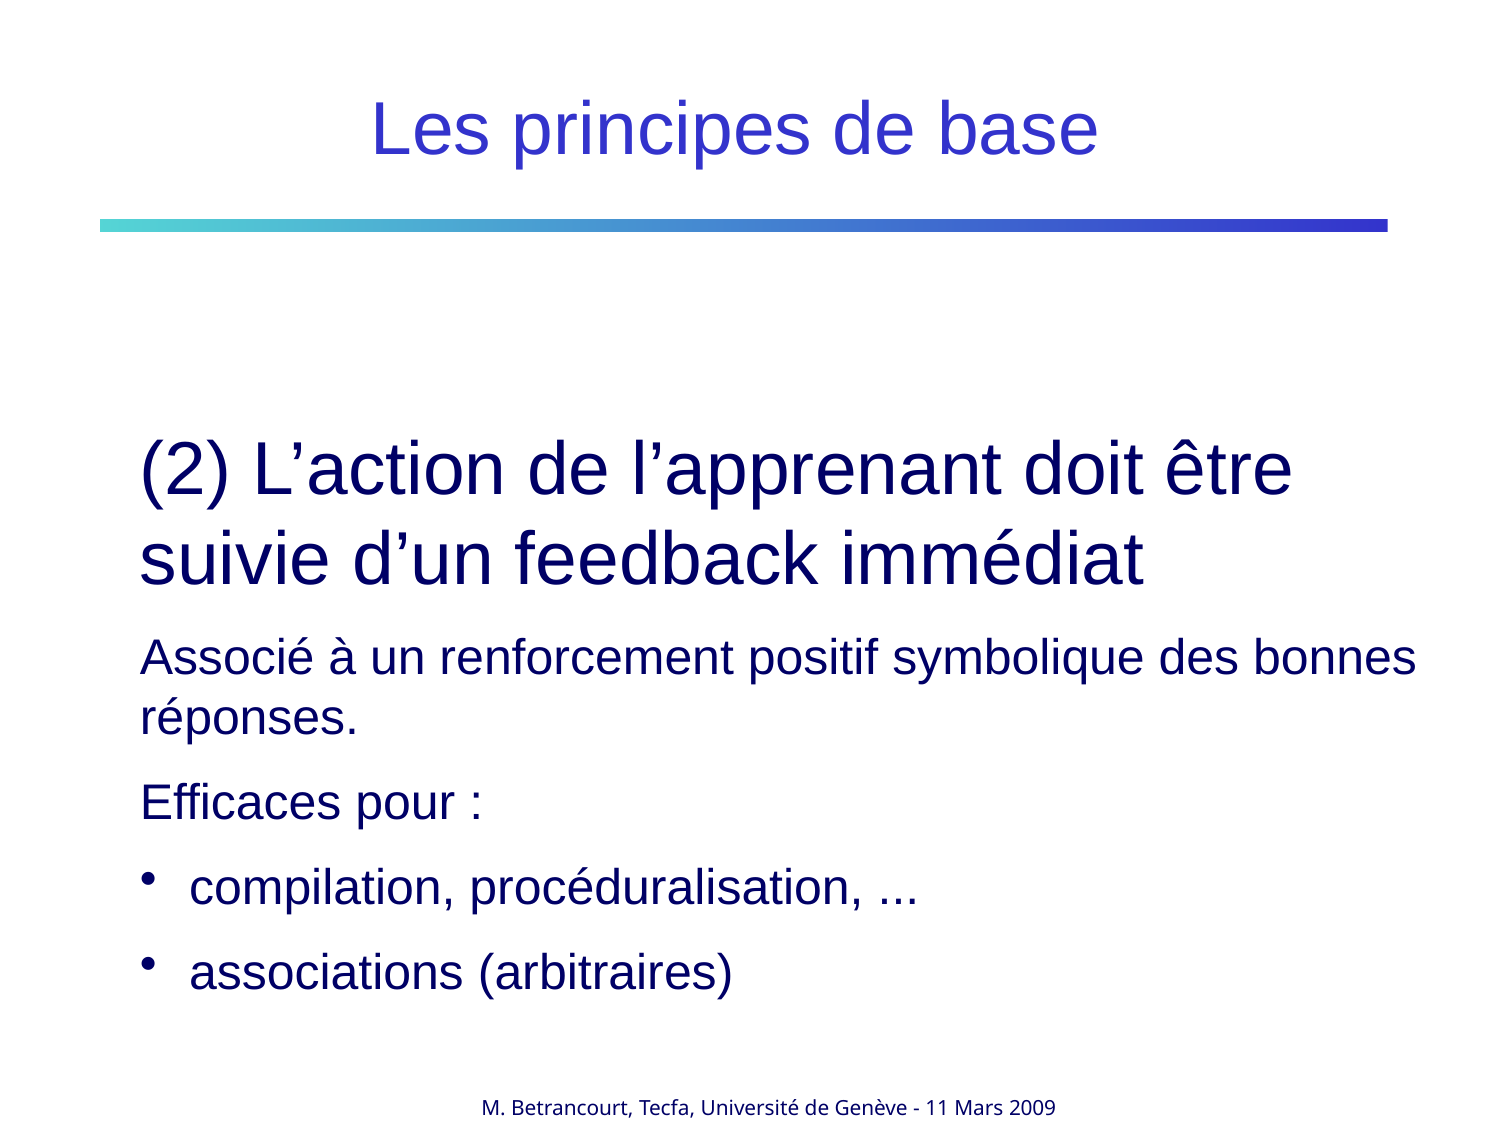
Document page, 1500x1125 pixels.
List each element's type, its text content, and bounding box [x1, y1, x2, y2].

text_box Les principes de base [87, 31, 1363, 219]
footer M. Betrancourt, Tecfa, Université de Genève - 11 Mars 2009 [424, 1087, 1113, 1125]
text_box (2) L’action de l’apprenant doit être suivie d’un feedback immédiat Associé à un renforcement positif symbolique des bonnes réponses. Efficaces pour : compilation, procéduralisation, ... associations (arbitraires) [124, 412, 1463, 1008]
